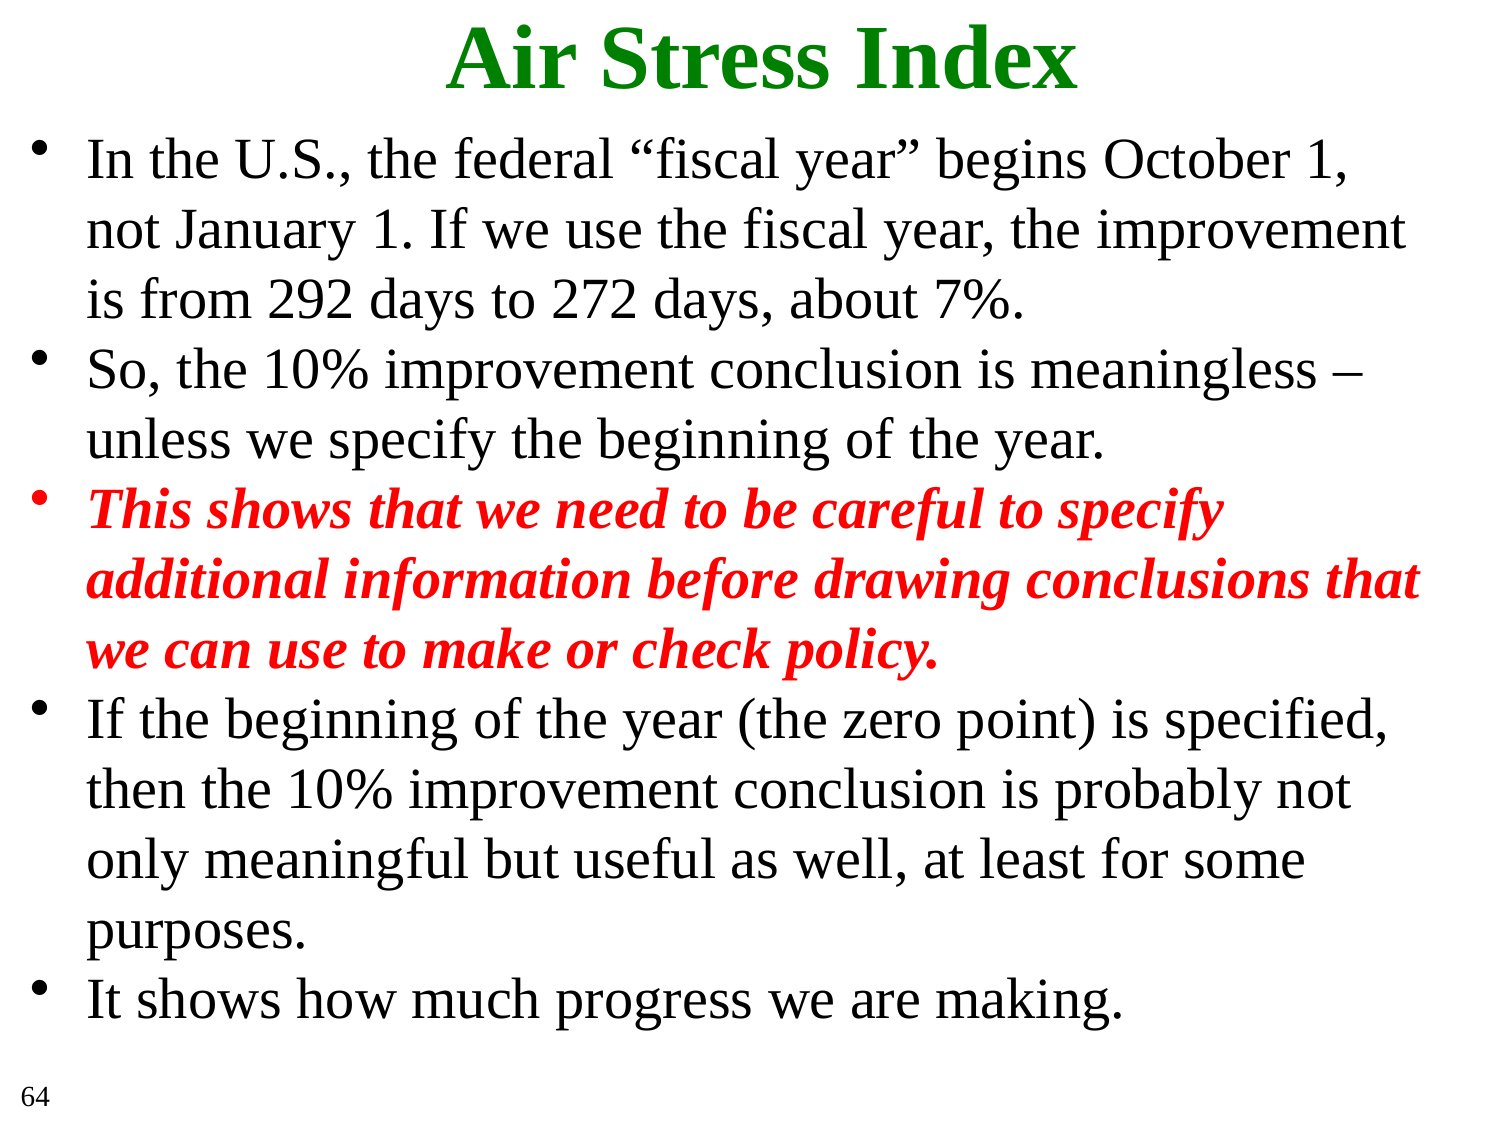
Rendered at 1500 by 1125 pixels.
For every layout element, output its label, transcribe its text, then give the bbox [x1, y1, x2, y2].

title Air Stress Index [37, 0, 1488, 175]
list In the U.S., the federal “fiscal year” begins October 1, not January 1. If we use the fiscal year, the improvement is from 292 days to 272 days, about 7%. So, the 10% improvement conclusion is meaningless – unless we specify the beginning of the year. This shows that we need to be careful to specify additional information before drawing conclusions that we can use to make or check policy. If the beginning of the year (the zero point) is specified, then the 10% improvement conclusion is probably not only meaningful but useful as well, at least for some purposes. It shows how much progress we are making. [14, 112, 1438, 700]
